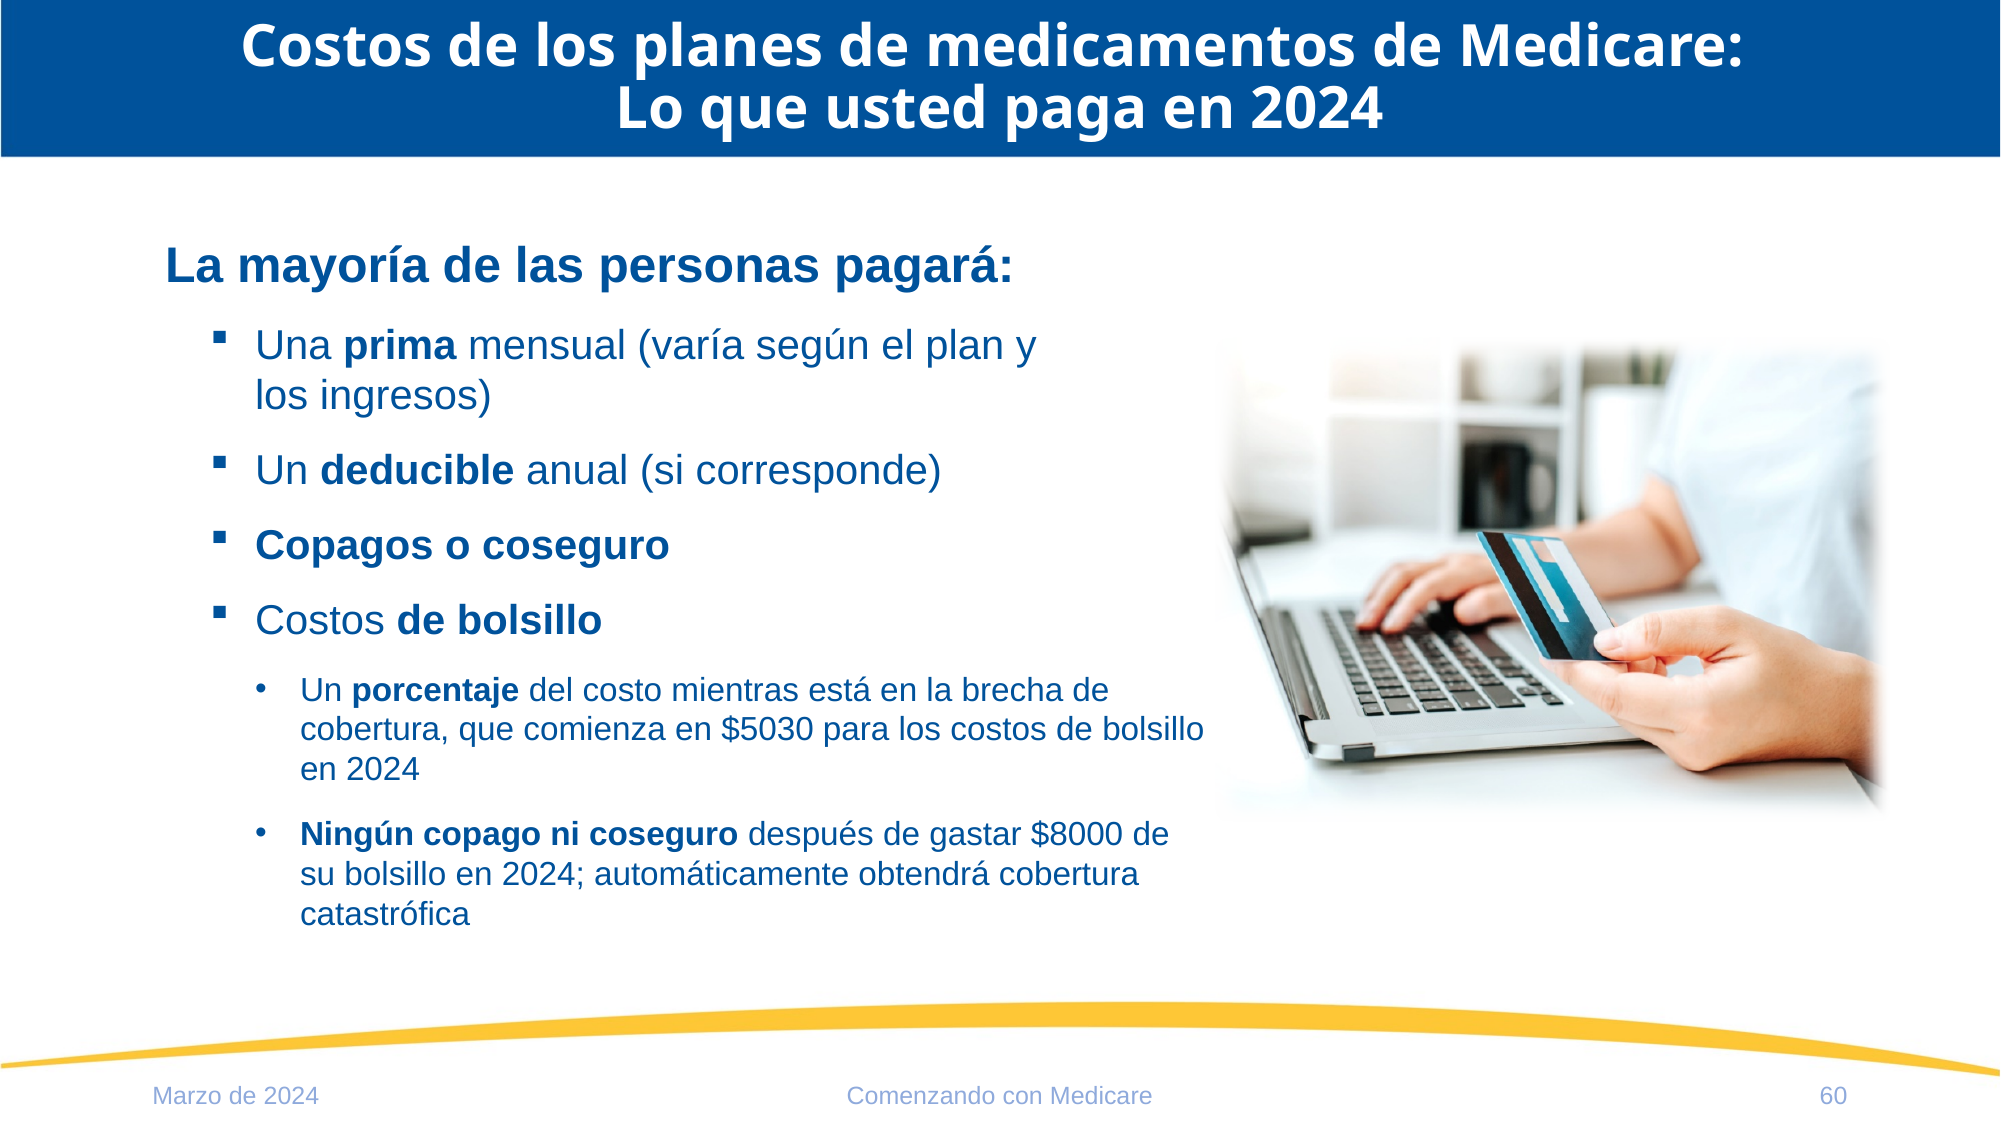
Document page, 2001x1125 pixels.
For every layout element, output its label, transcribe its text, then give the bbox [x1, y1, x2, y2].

slide_number 60 [1412, 1065, 1863, 1125]
picture [0, 0, 2001, 1125]
list La mayoría de las personas pagará: Una prima mensual (varía según el plan y los ingresos) Un deducible anual (si corresponde) Copagos o coseguro Costos de bolsillo Un porcentaje del costo mientras está en la brecha de cobertura, que comienza en $5030 para los costos de bolsillo en 2024 Ningún copago ni coseguro después de gastar $8000 de su bolsillo en 2024; automáticamente obtendrá cobertura catastrófica [150, 224, 1234, 977]
slide_number Marzo de 2024 [137, 1065, 588, 1125]
title Costos de los planes de medicamentos de Medicare: Lo que usted paga en 2024 [0, 0, 2000, 158]
footer Comenzando con Medicare [662, 1065, 1338, 1125]
